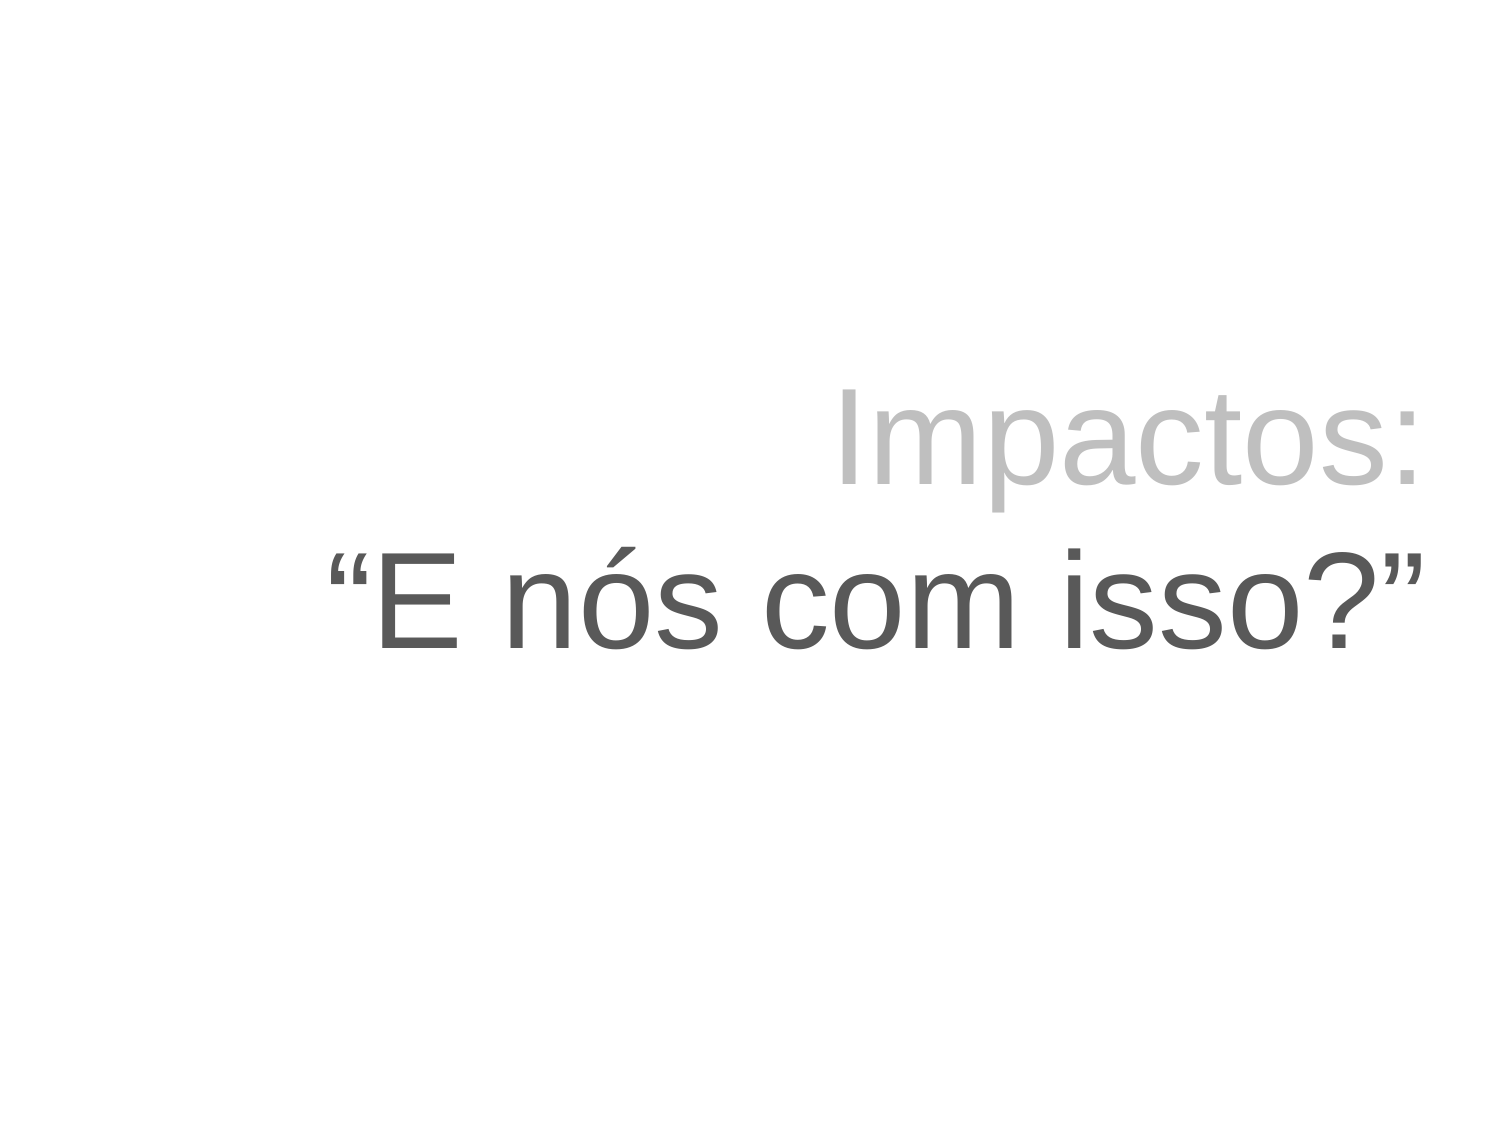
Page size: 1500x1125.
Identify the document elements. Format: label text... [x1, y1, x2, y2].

text_box “E nós com isso?” [58, 503, 1442, 684]
text_box Impactos: [222, 339, 1442, 503]
